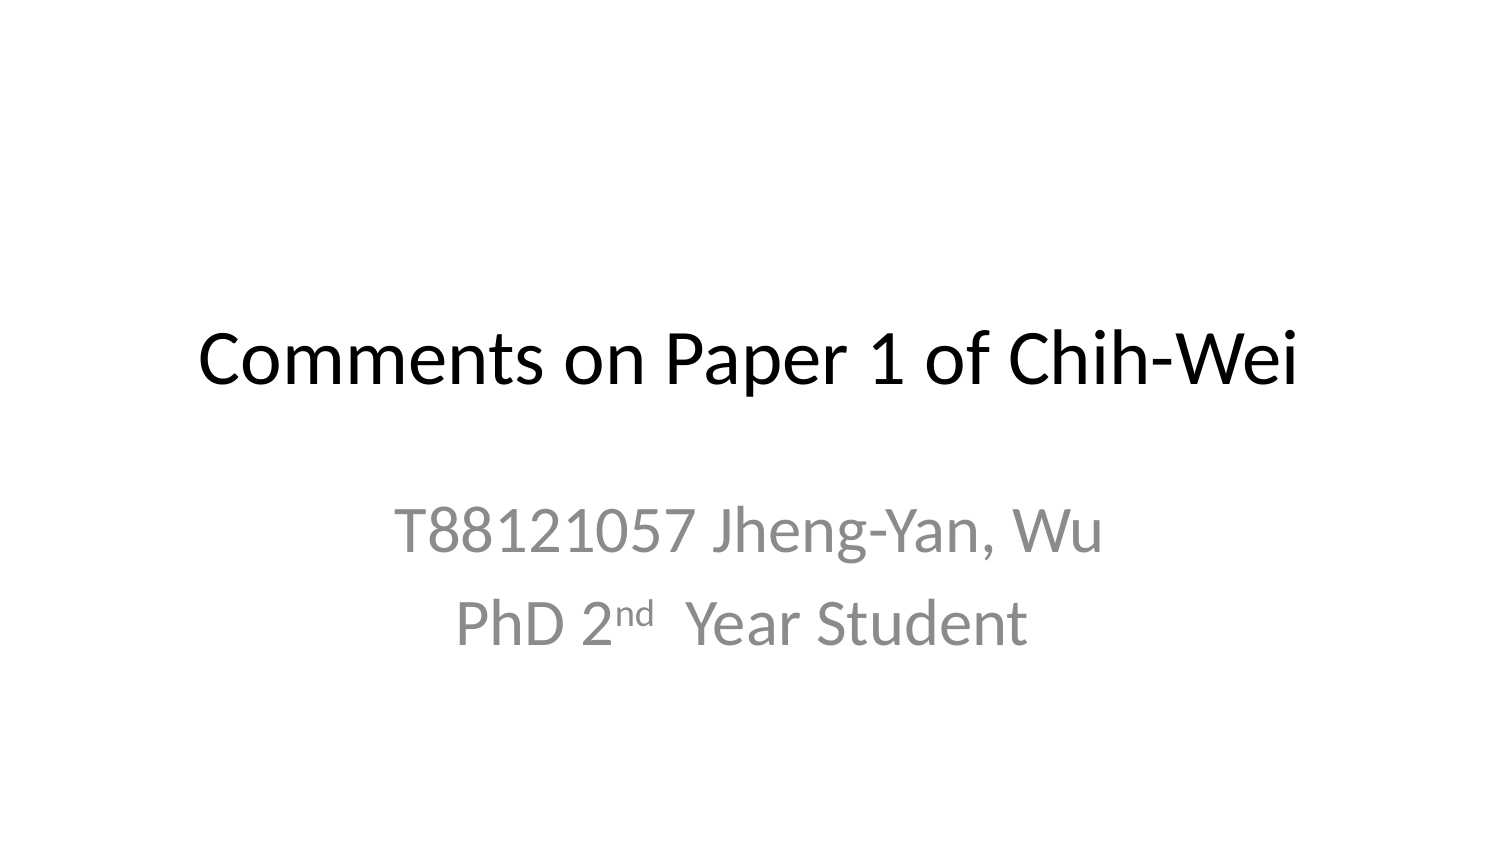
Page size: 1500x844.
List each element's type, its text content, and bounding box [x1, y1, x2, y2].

subtitle T88121057 Jheng-Yan, Wu PhD 2nd Year Student [225, 478, 1275, 694]
title Comments on Paper 1 of Chih-Wei [112, 262, 1388, 443]
